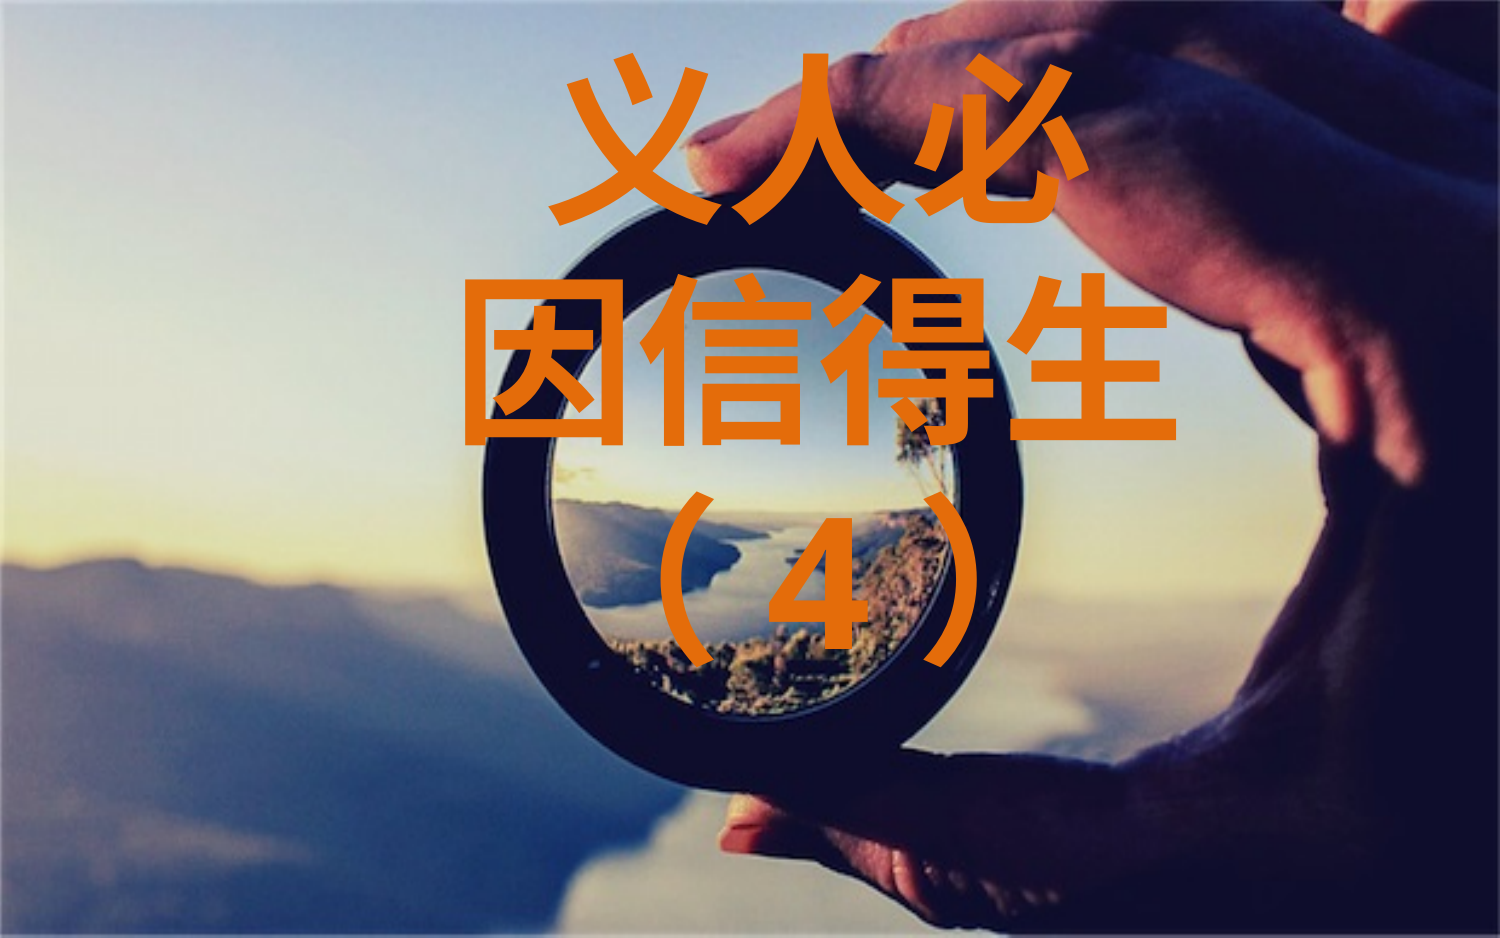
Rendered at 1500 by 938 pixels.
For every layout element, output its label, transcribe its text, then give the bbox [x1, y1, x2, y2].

text_box 义人必 因信得生（4） [249, 18, 1388, 638]
picture [0, 0, 1500, 938]
